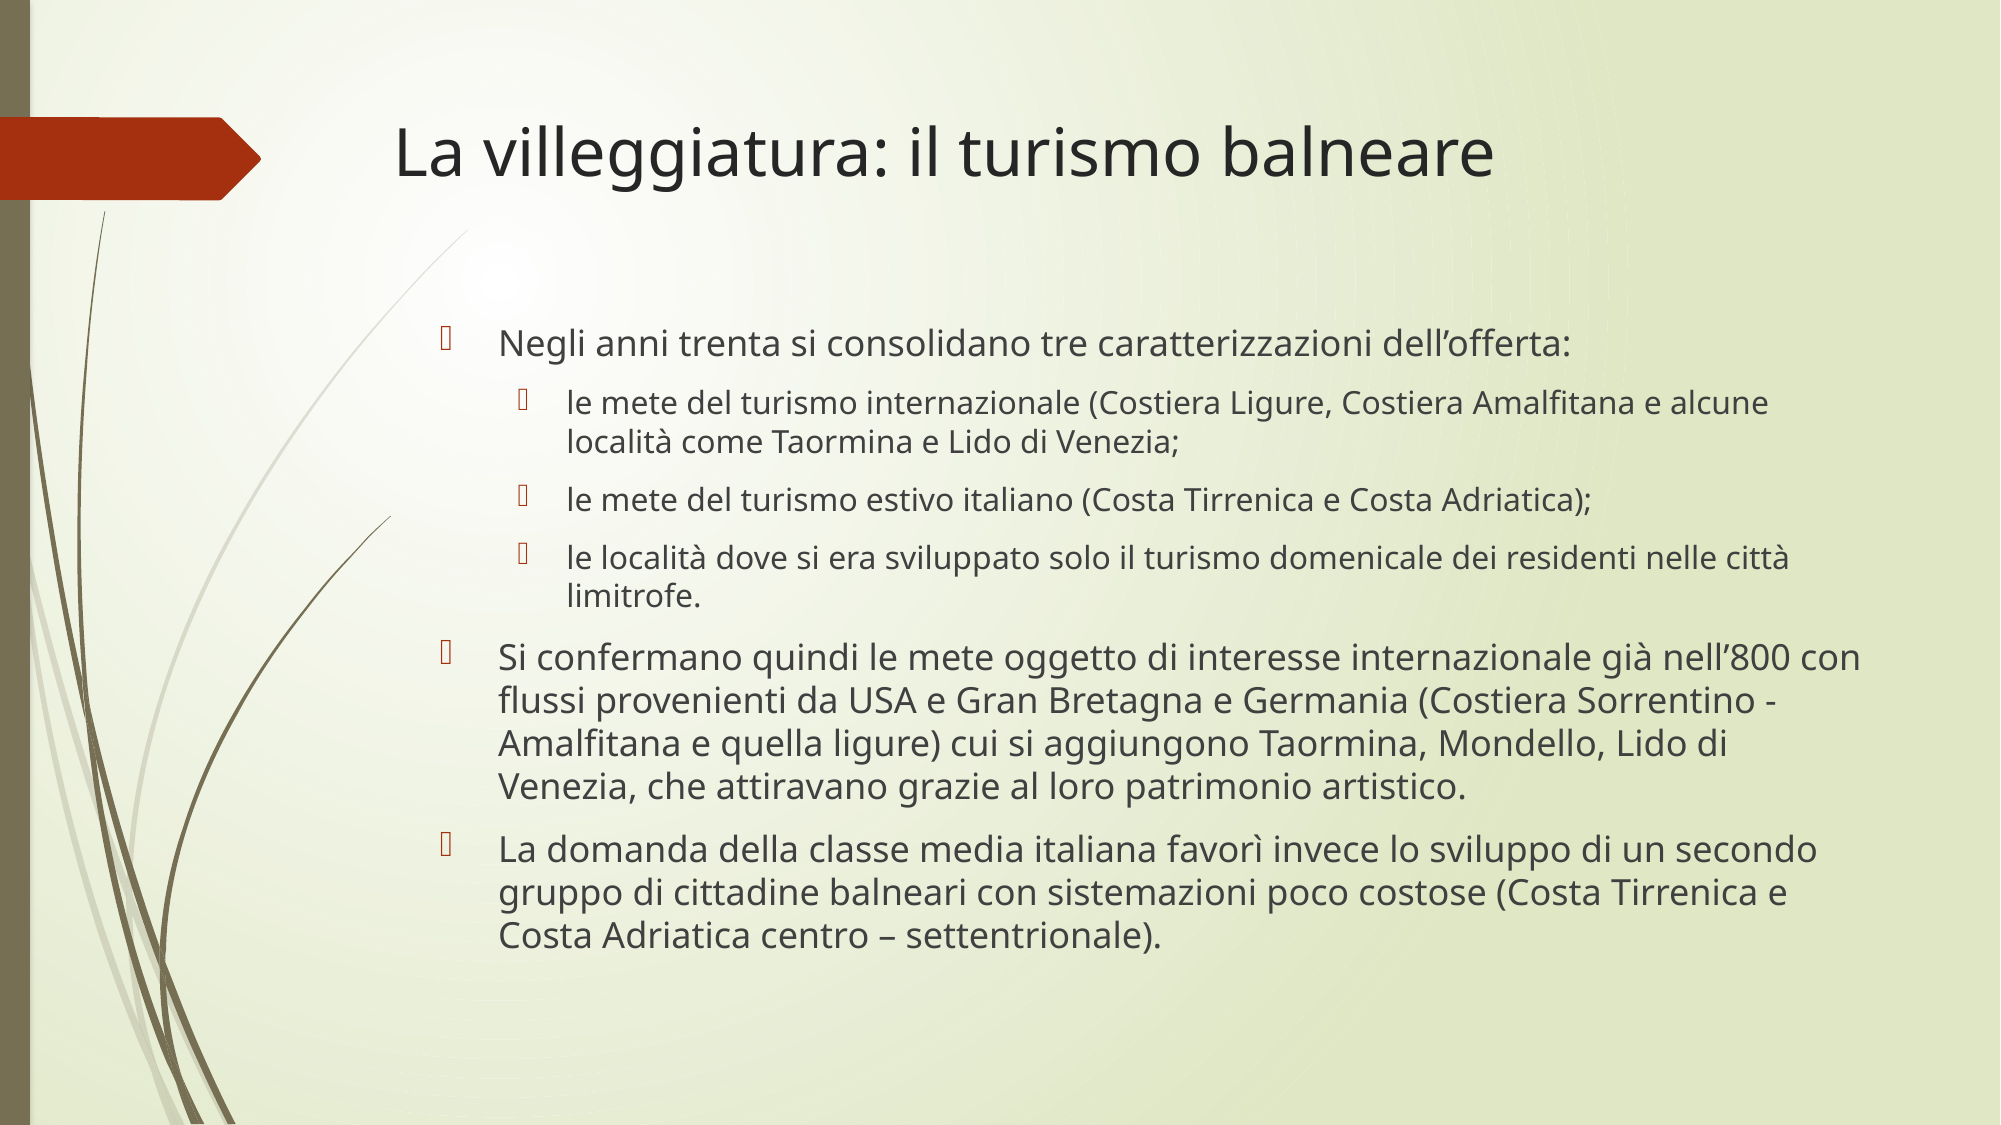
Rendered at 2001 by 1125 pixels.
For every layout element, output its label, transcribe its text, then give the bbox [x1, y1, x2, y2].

list Negli anni trenta si consolidano tre caratterizzazioni dell’offerta: le mete del turismo internazionale (Costiera Ligure, Costiera Amalfitana e alcune località come Taormina e Lido di Venezia; le mete del turismo estivo italiano (Costa Tirrenica e Costa Adriatica); le località dove si era sviluppato solo il turismo domenicale dei residenti nelle città limitrofe. Si confermano quindi le mete oggetto di interesse internazionale già nell’800 con flussi provenienti da USA e Gran Bretagna e Germania (Costiera Sorrentino - Amalfitana e quella ligure) cui si aggiungono Taormina, Mondello, Lido di Venezia, che attiravano grazie al loro patrimonio artistico. La domanda della classe media italiana favorì invece lo sviluppo di un secondo gruppo di cittadine balneari con sistemazioni poco costose (Costa Tirrenica e Costa Adriatica centro – settentrionale). [424, 312, 1888, 970]
title La villeggiatura: il turismo balneare [378, 102, 1888, 313]
